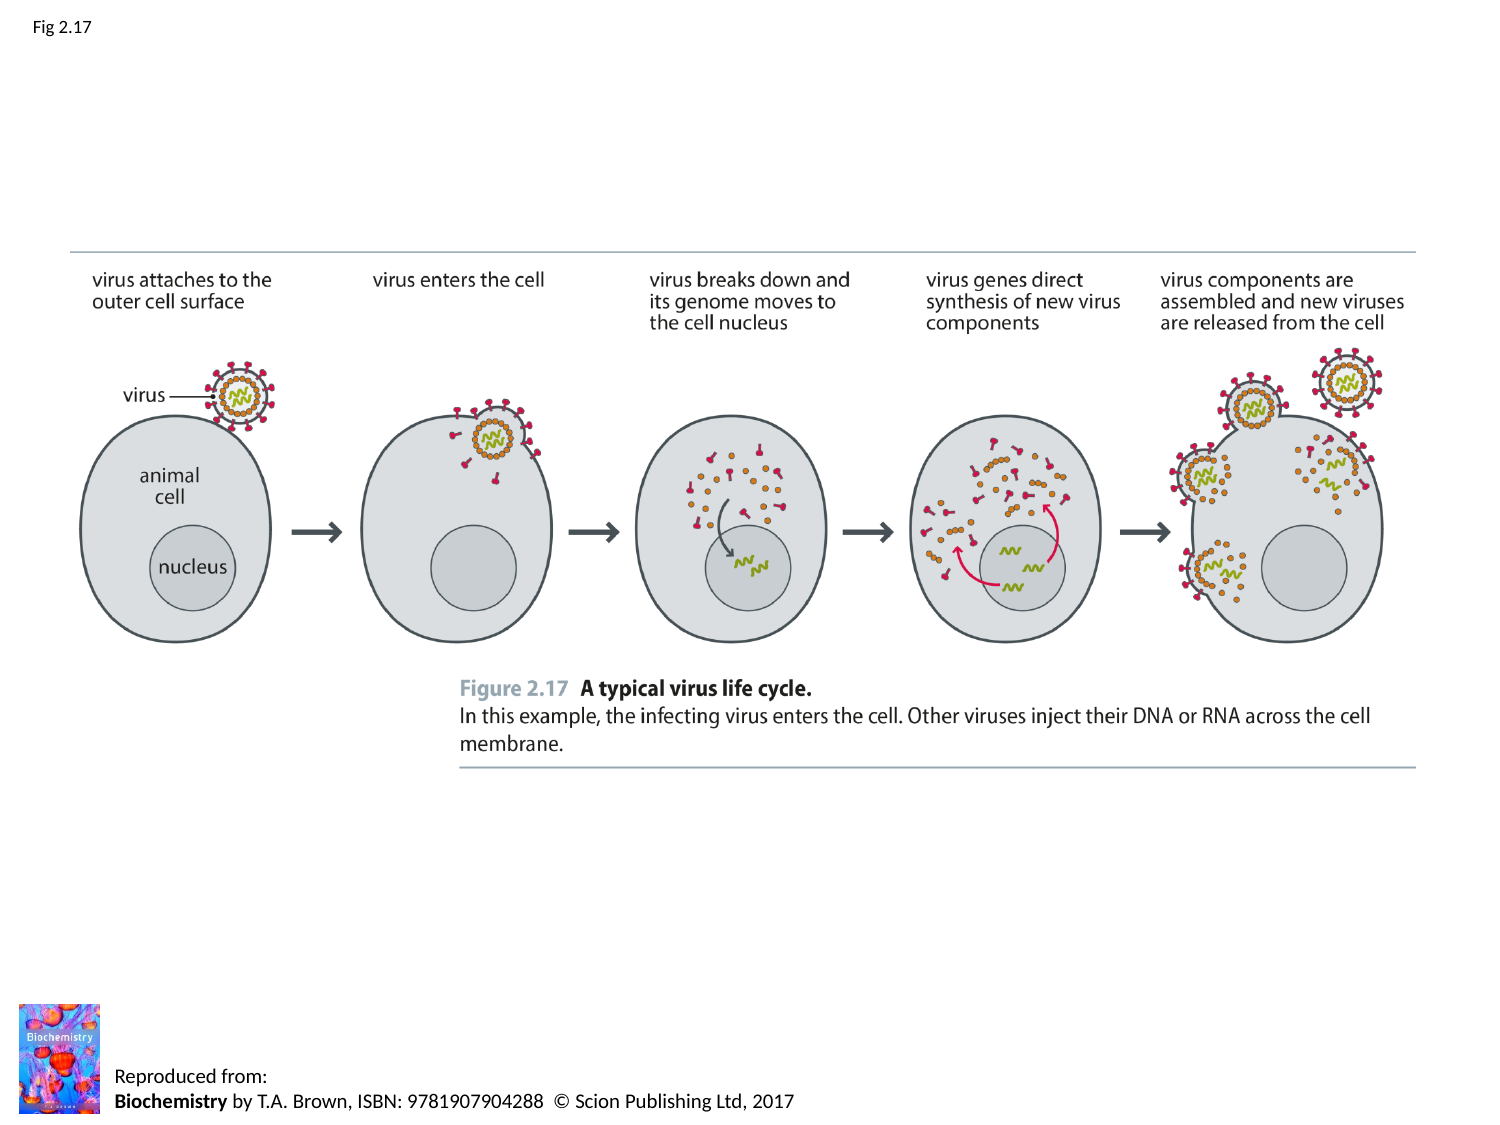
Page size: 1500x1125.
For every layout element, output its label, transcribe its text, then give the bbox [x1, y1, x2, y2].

picture [19, 1004, 101, 1114]
picture [59, 237, 1419, 779]
title Fig 2.17 [0, 0, 125, 52]
text_box Reproduced from: Biochemistry by T.A. Brown, ISBN: 9781907904288 © Scion Publishing Ltd, 2017 [101, 1055, 838, 1121]
